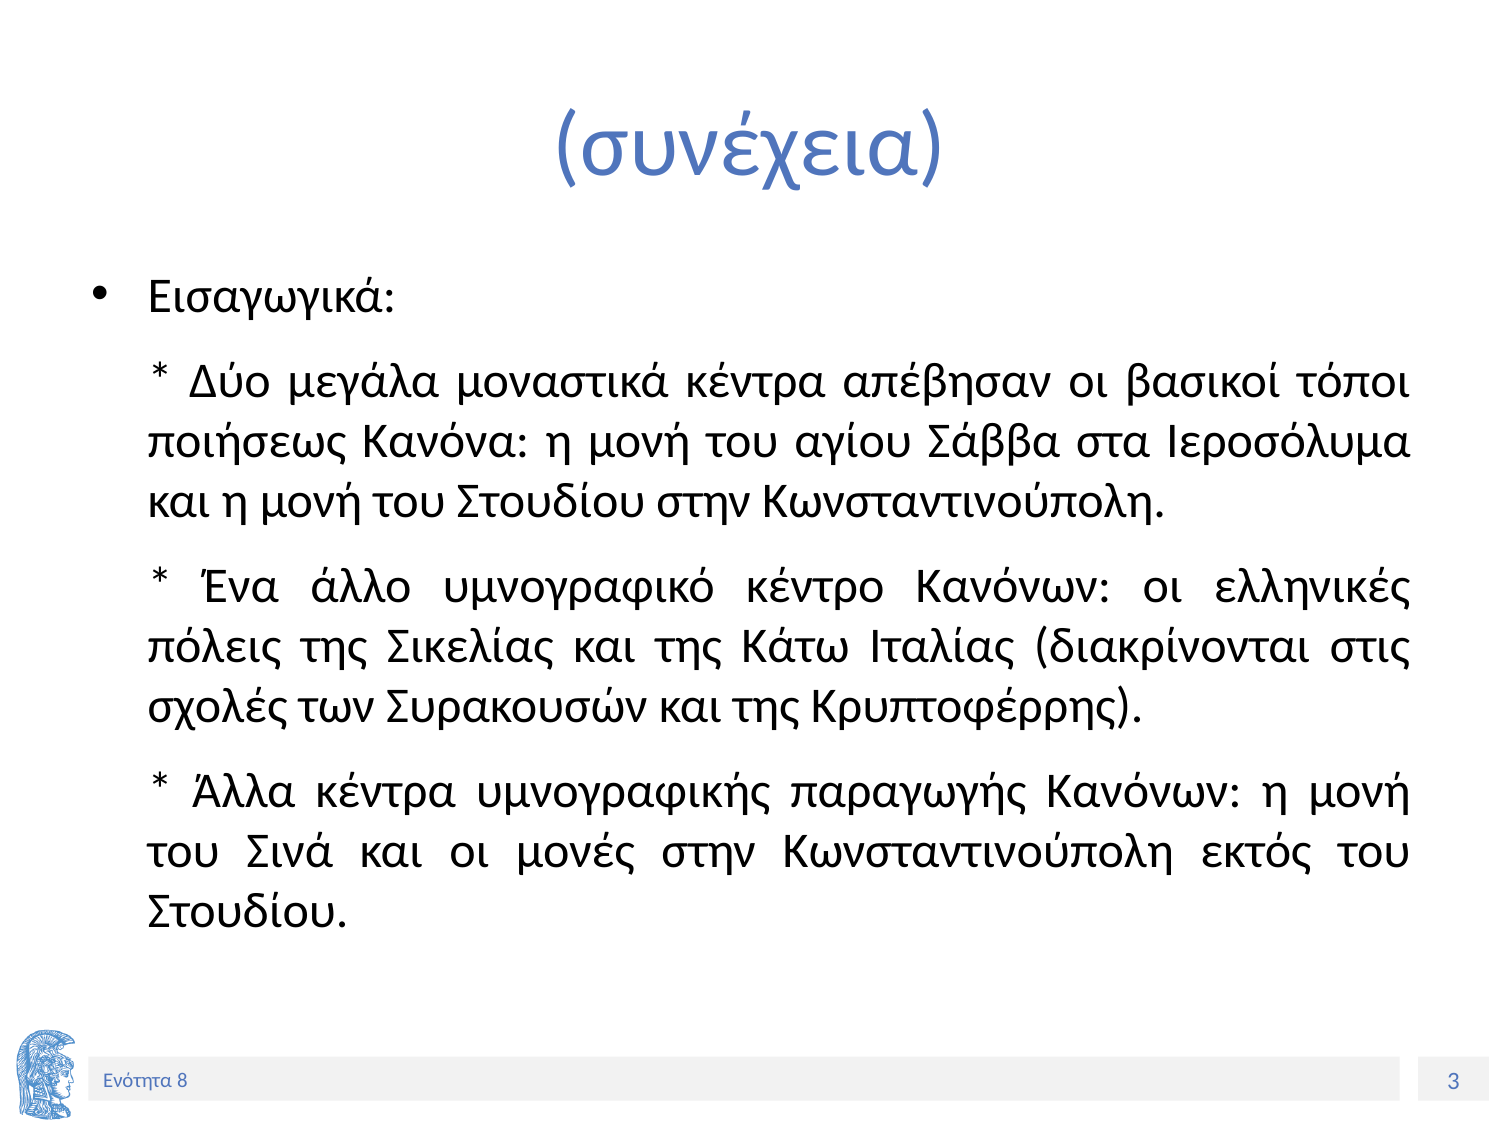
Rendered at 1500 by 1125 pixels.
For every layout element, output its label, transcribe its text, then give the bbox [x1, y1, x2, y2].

list Εισαγωγικά: * Δύο μεγάλα μοναστικά κέντρα απέβησαν οι βασικοί τόποι ποιήσεως Κανόνα: η μονή του αγίου Σάββα στα Ιεροσόλυμα και η μονή του Στουδίου στην Κωνσταντινούπολη. * Ένα άλλο υμνογραφικό κέντρο Κανόνων: οι ελληνικές πόλεις της Σικελίας και της Κάτω Ιταλίας (διακρίνονται στις σχολές των Συρακουσών και της Κρυπτοφέρρης). * Άλλα κέντρα υμνογραφικής παραγωγής Κανόνων: η μονή του Σινά και οι μονές στην Κωνσταντινούπολη εκτός του Στουδίου. [76, 255, 1427, 998]
title (συνέχεια) [75, 45, 1425, 233]
picture [9, 1026, 81, 1120]
